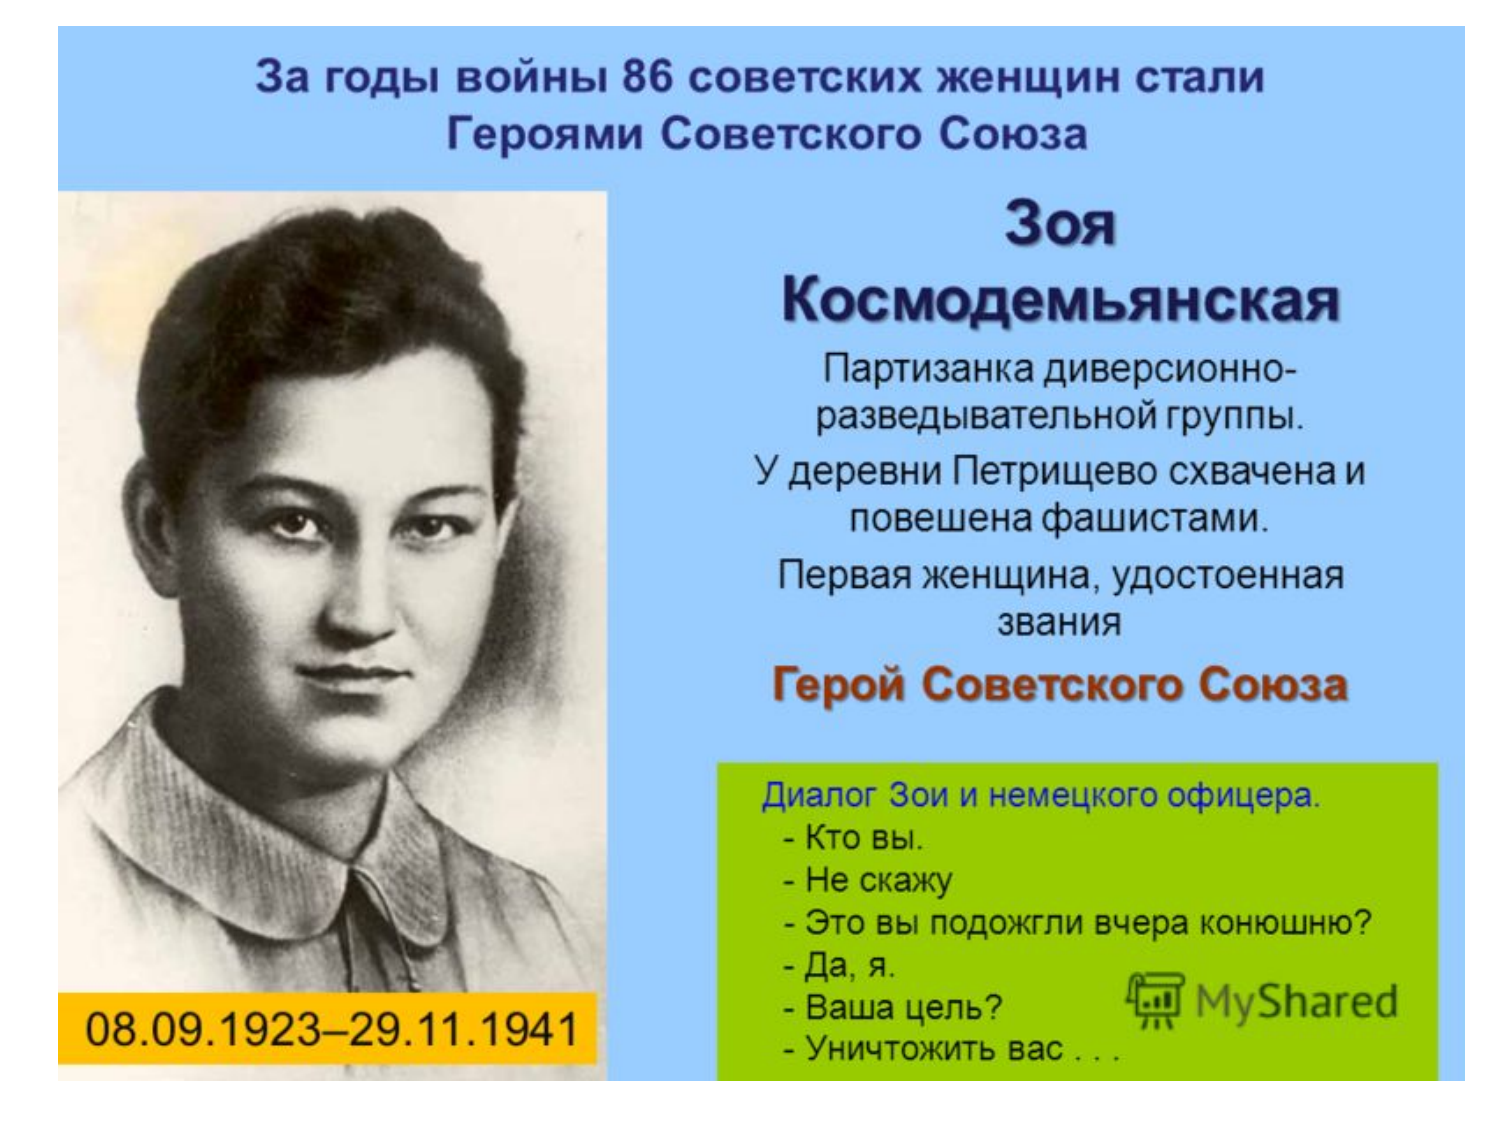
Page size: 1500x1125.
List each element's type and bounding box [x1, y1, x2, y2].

picture [58, 26, 1466, 1082]
